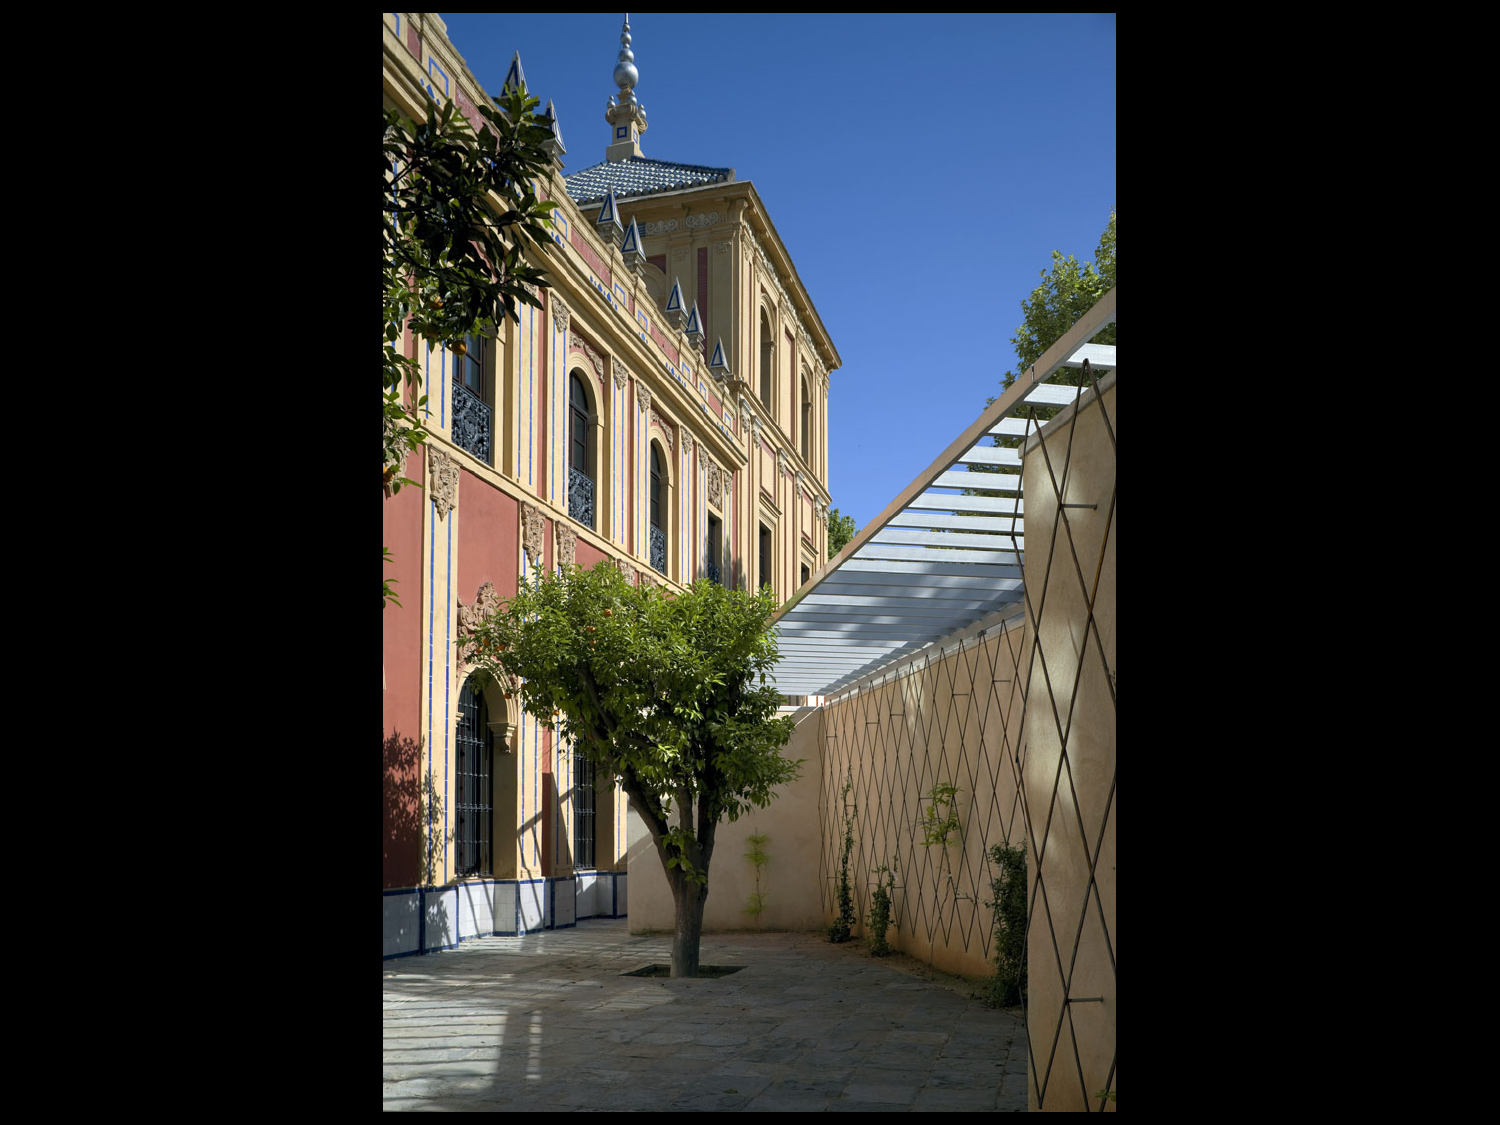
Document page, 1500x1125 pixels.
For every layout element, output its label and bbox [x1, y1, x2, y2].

picture [383, 13, 1117, 1112]
